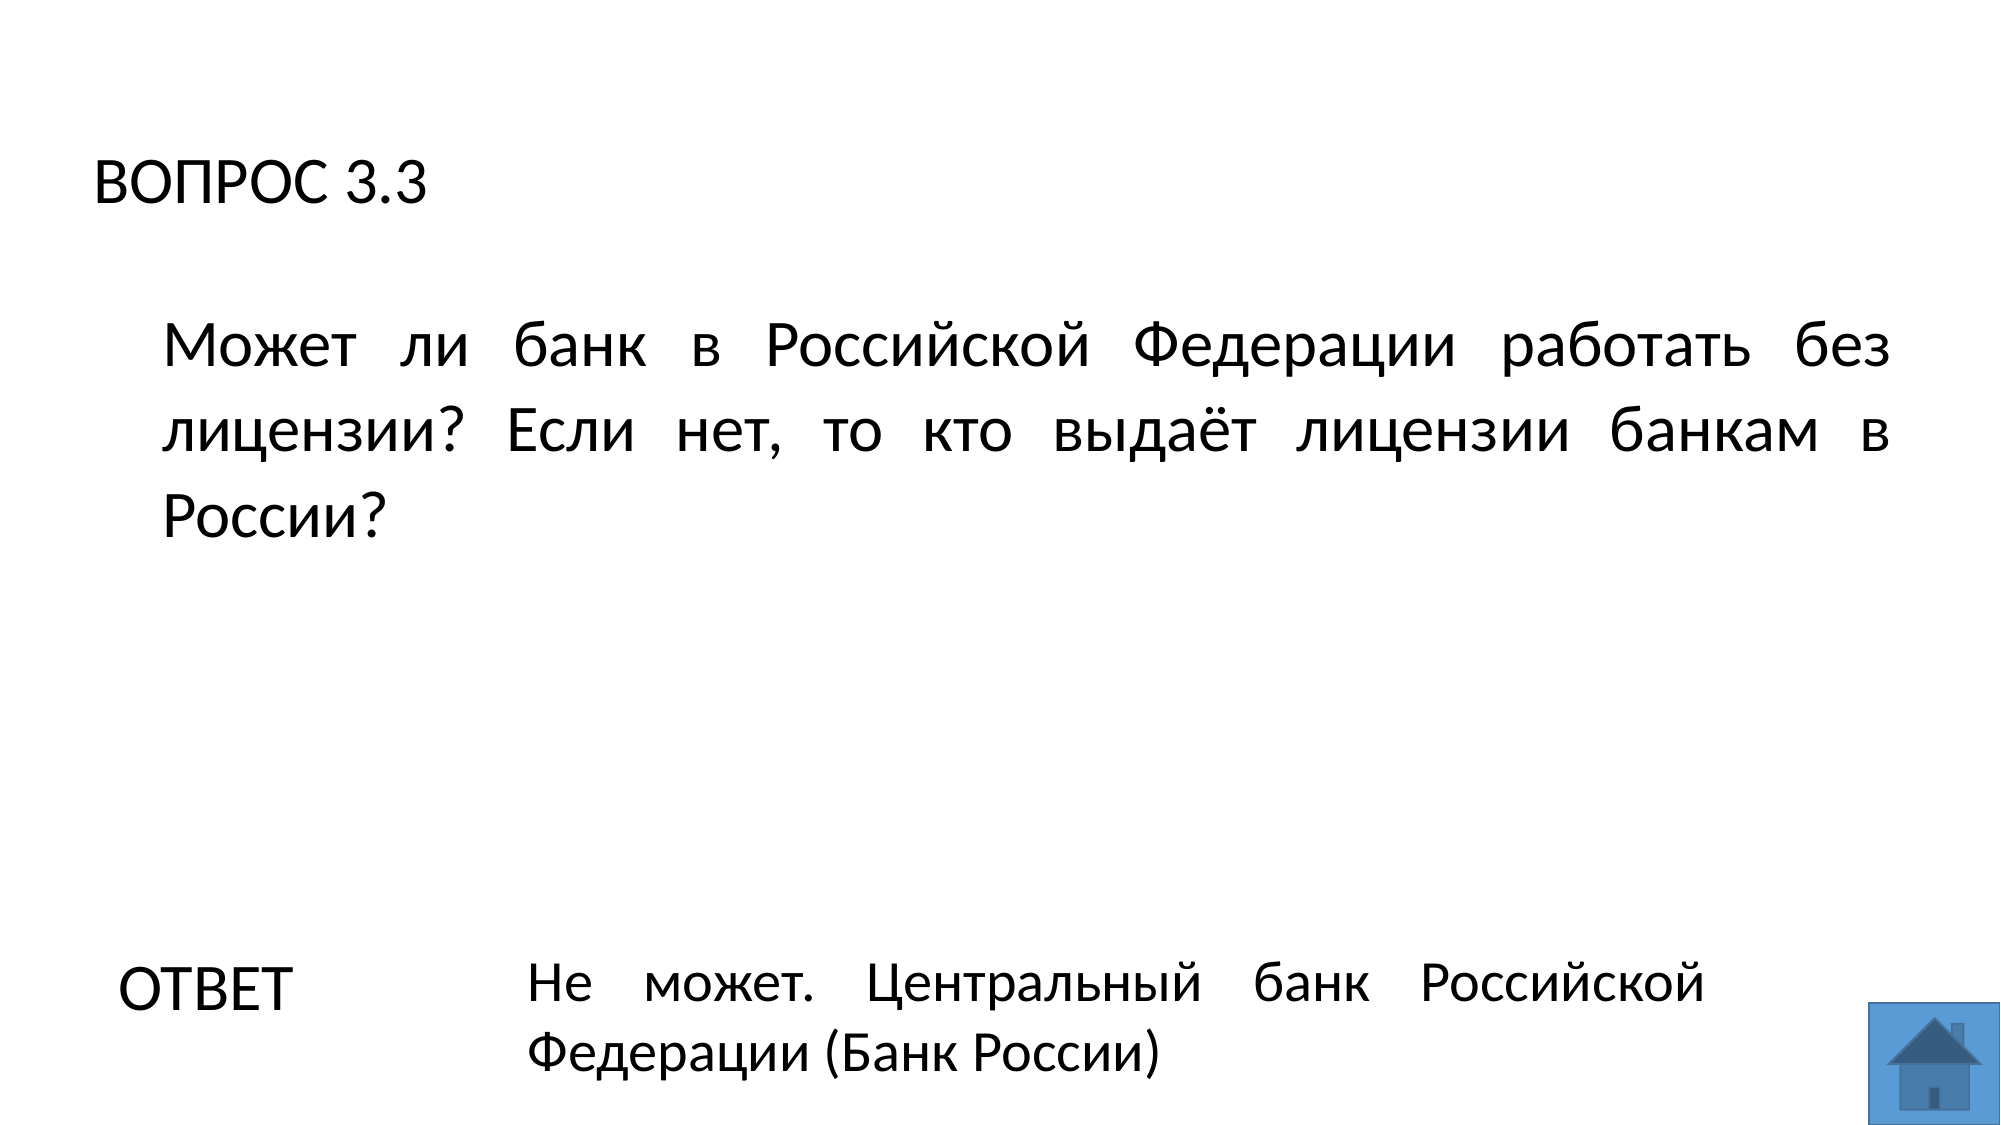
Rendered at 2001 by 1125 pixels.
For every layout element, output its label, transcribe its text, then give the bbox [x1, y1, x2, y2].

text_box ВОПРОС 3.3 [78, 129, 856, 225]
text_box ОТВЕТ [103, 936, 352, 1031]
text_box Не может. Центральный банк Российской Федерации (Банк России) [513, 936, 1721, 1091]
text_box Может ли банк в Российской Федерации работать без лицензии? Если нет, то кто выдаёт лицензии банкам в России? [147, 286, 1908, 559]
text_box [1868, 1002, 2000, 1125]
